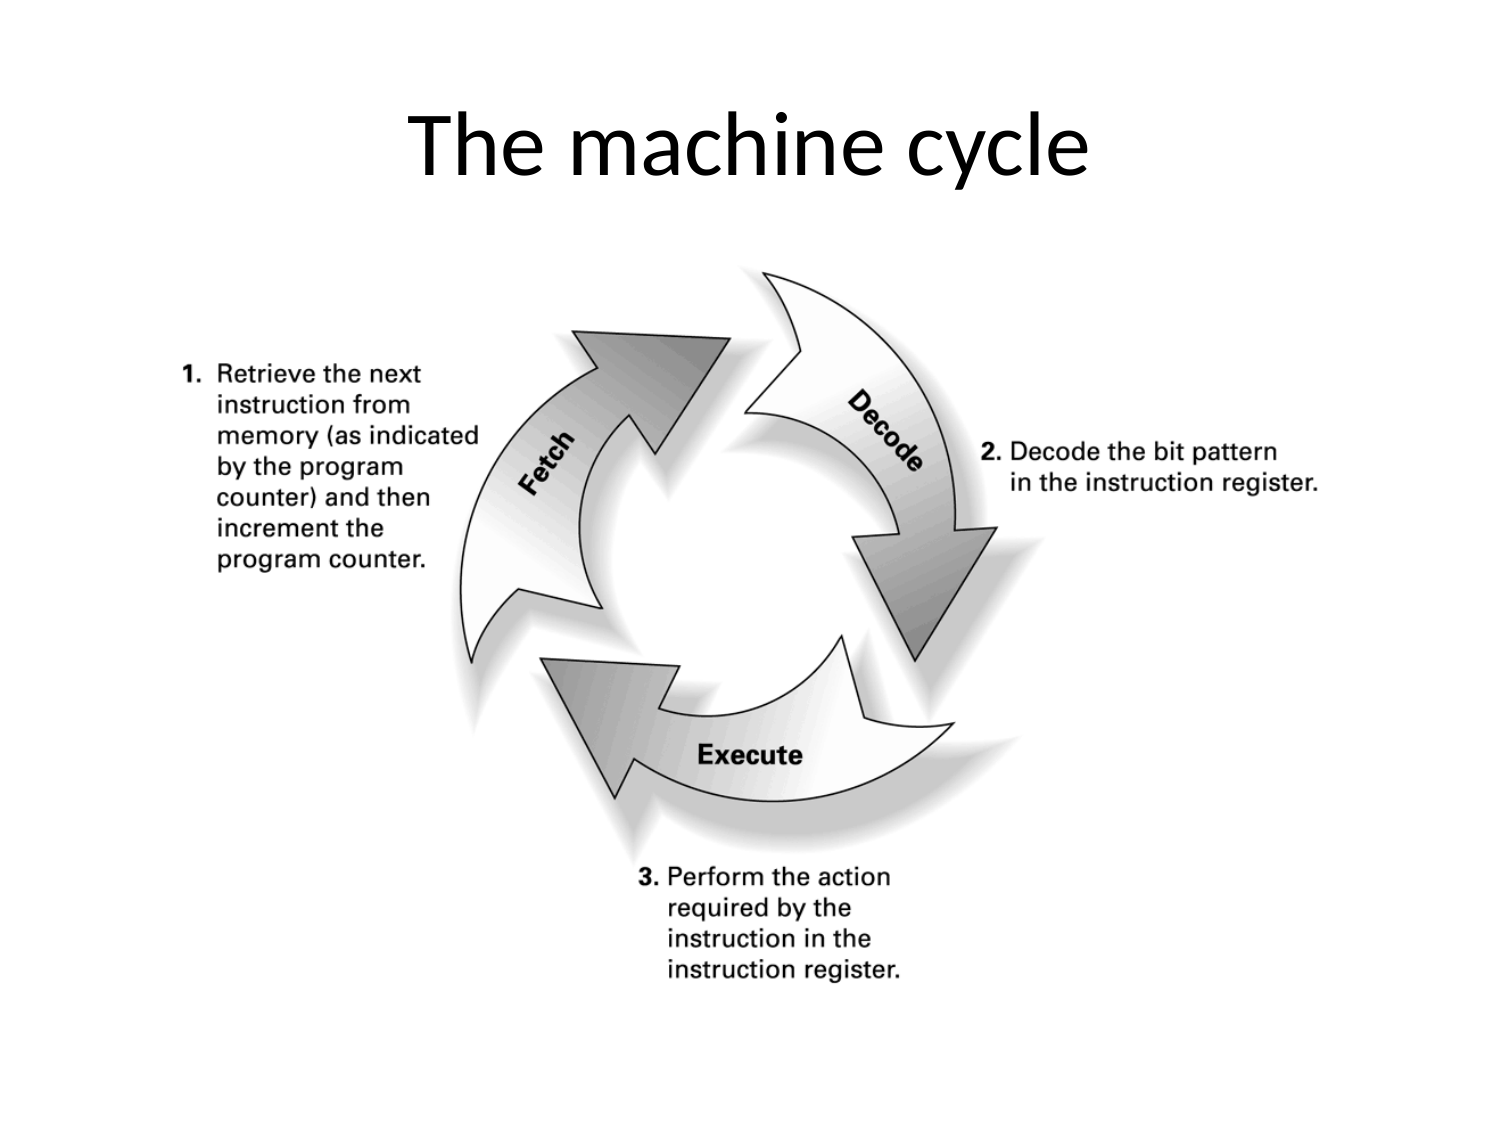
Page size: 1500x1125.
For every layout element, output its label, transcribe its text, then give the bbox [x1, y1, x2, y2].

picture [180, 262, 1319, 1015]
title The machine cycle [75, 45, 1425, 233]
